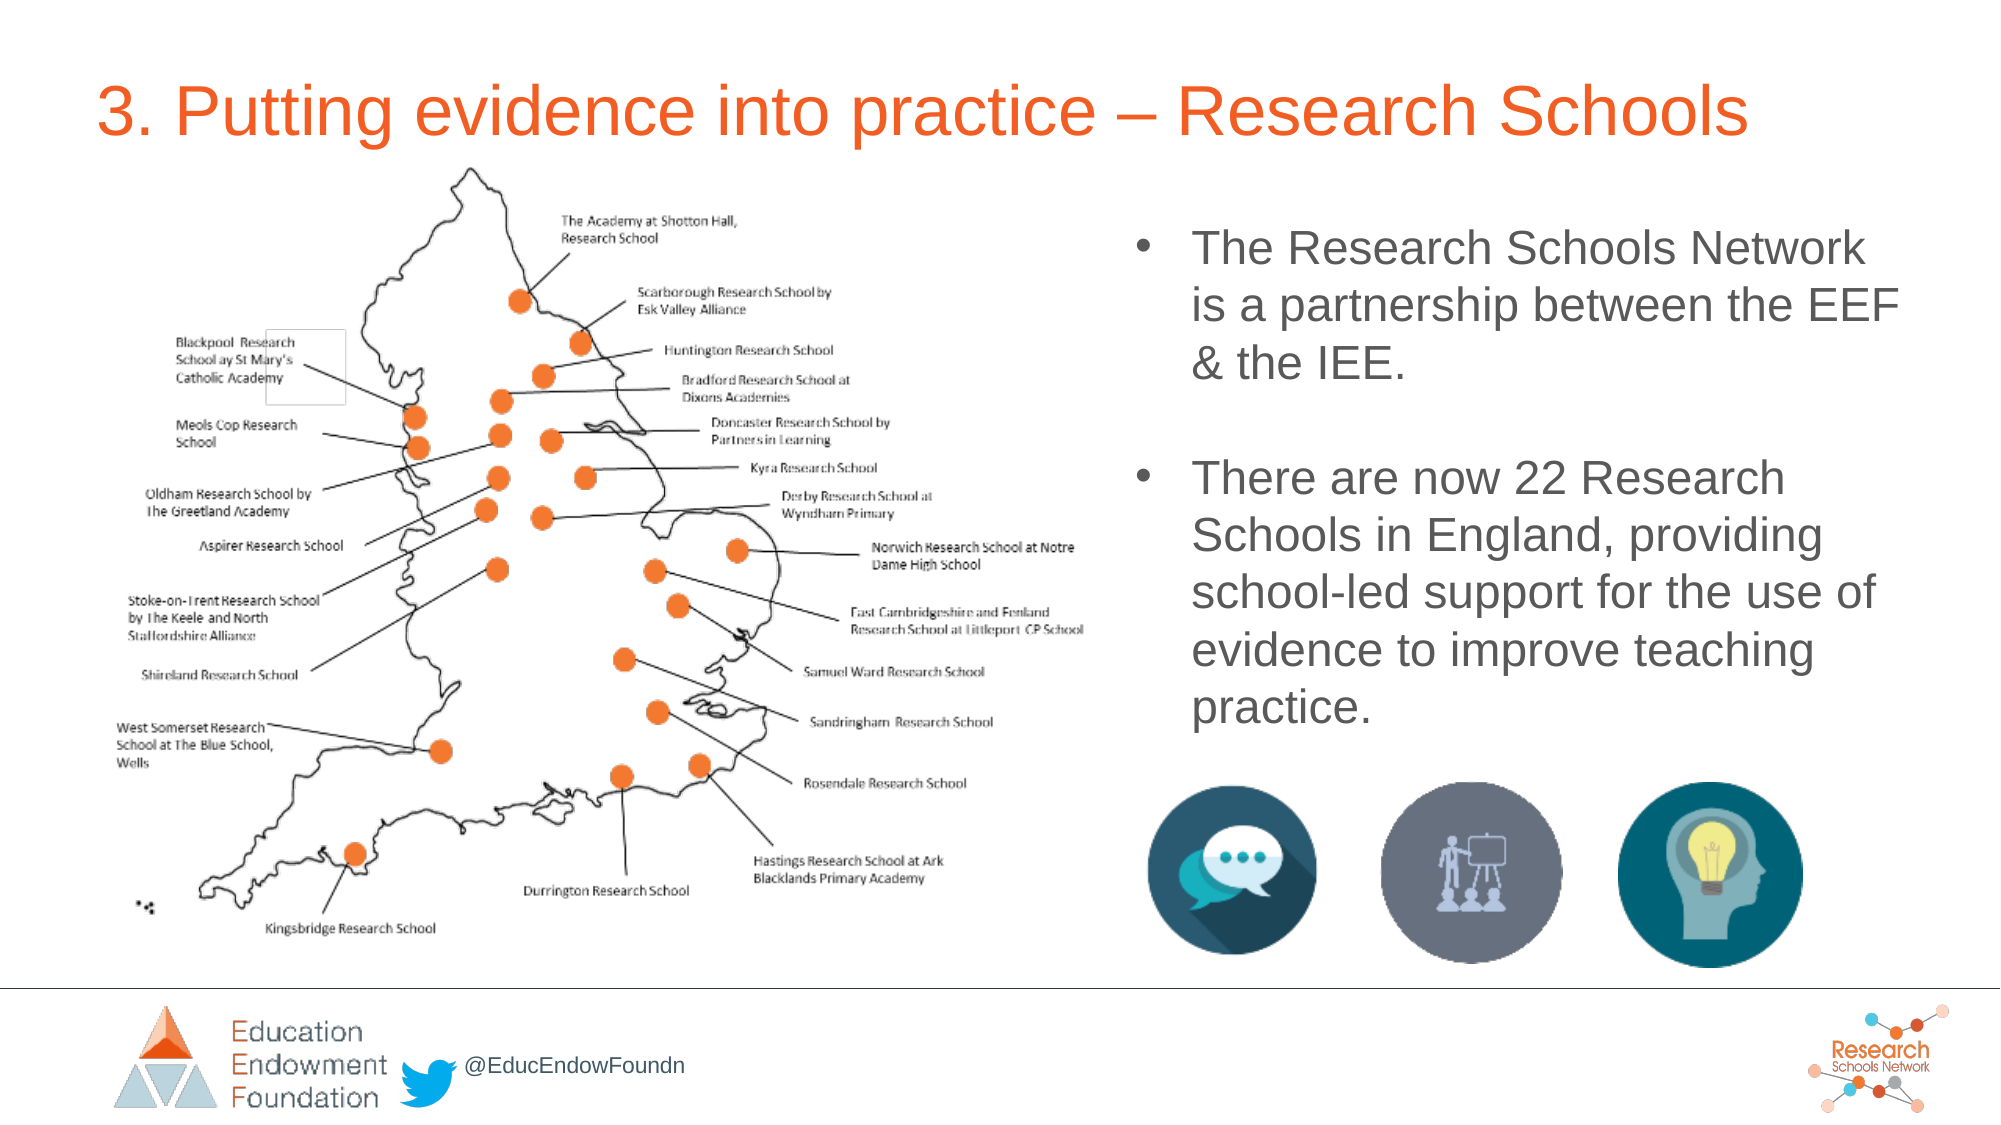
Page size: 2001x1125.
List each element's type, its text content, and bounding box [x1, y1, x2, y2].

text_box 3. Putting evidence into practice – Research Schools [81, 48, 1875, 277]
picture [105, 167, 1105, 946]
picture [1783, 978, 1973, 1125]
picture [1138, 777, 1326, 964]
picture [1617, 782, 1803, 968]
picture [1380, 781, 1563, 964]
picture [105, 999, 466, 1117]
text_box The Research Schools Network is a partnership between the EEF & the IEE. There are now 22 Research Schools in England, providing school-led support for the use of evidence to improve teaching practice. [1120, 208, 1922, 778]
